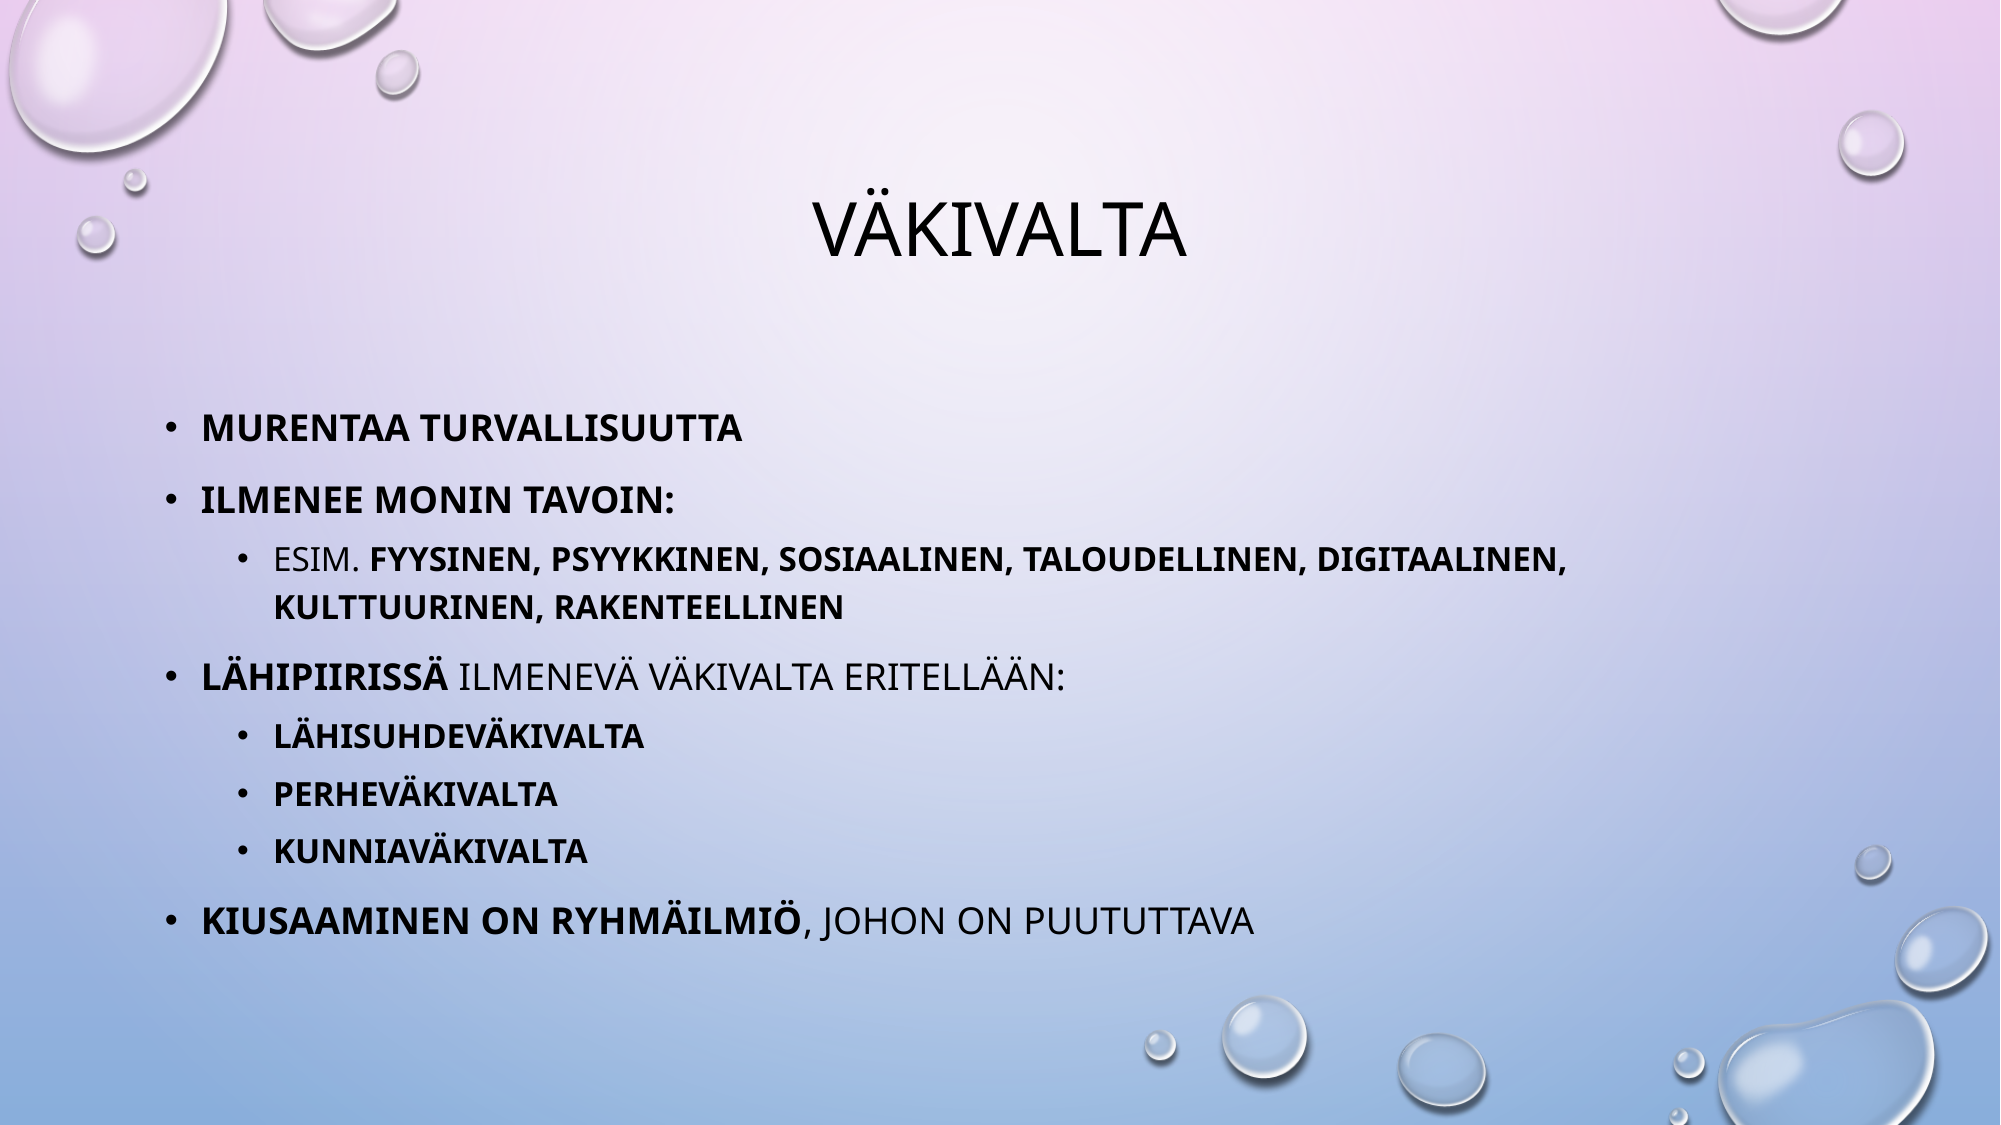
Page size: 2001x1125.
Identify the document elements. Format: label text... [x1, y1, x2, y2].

list murentaa turvallisuutta ilmenee monin tavoin: esim. fyysinen, psyykkinen, sosiaalinen, taloudellinen, digitaalinen, kulttuurinen, rakenteellinen lähipiirissä ilmenevä väkivalta eritellään: lähisuhdeväkivalta perheväkivalta kunniaväkivalta kiusaaminen on ryhmäilmiö, johon on puututtava [149, 388, 1850, 950]
picture [0, 0, 2000, 1125]
title väkivalta [149, 101, 1851, 364]
